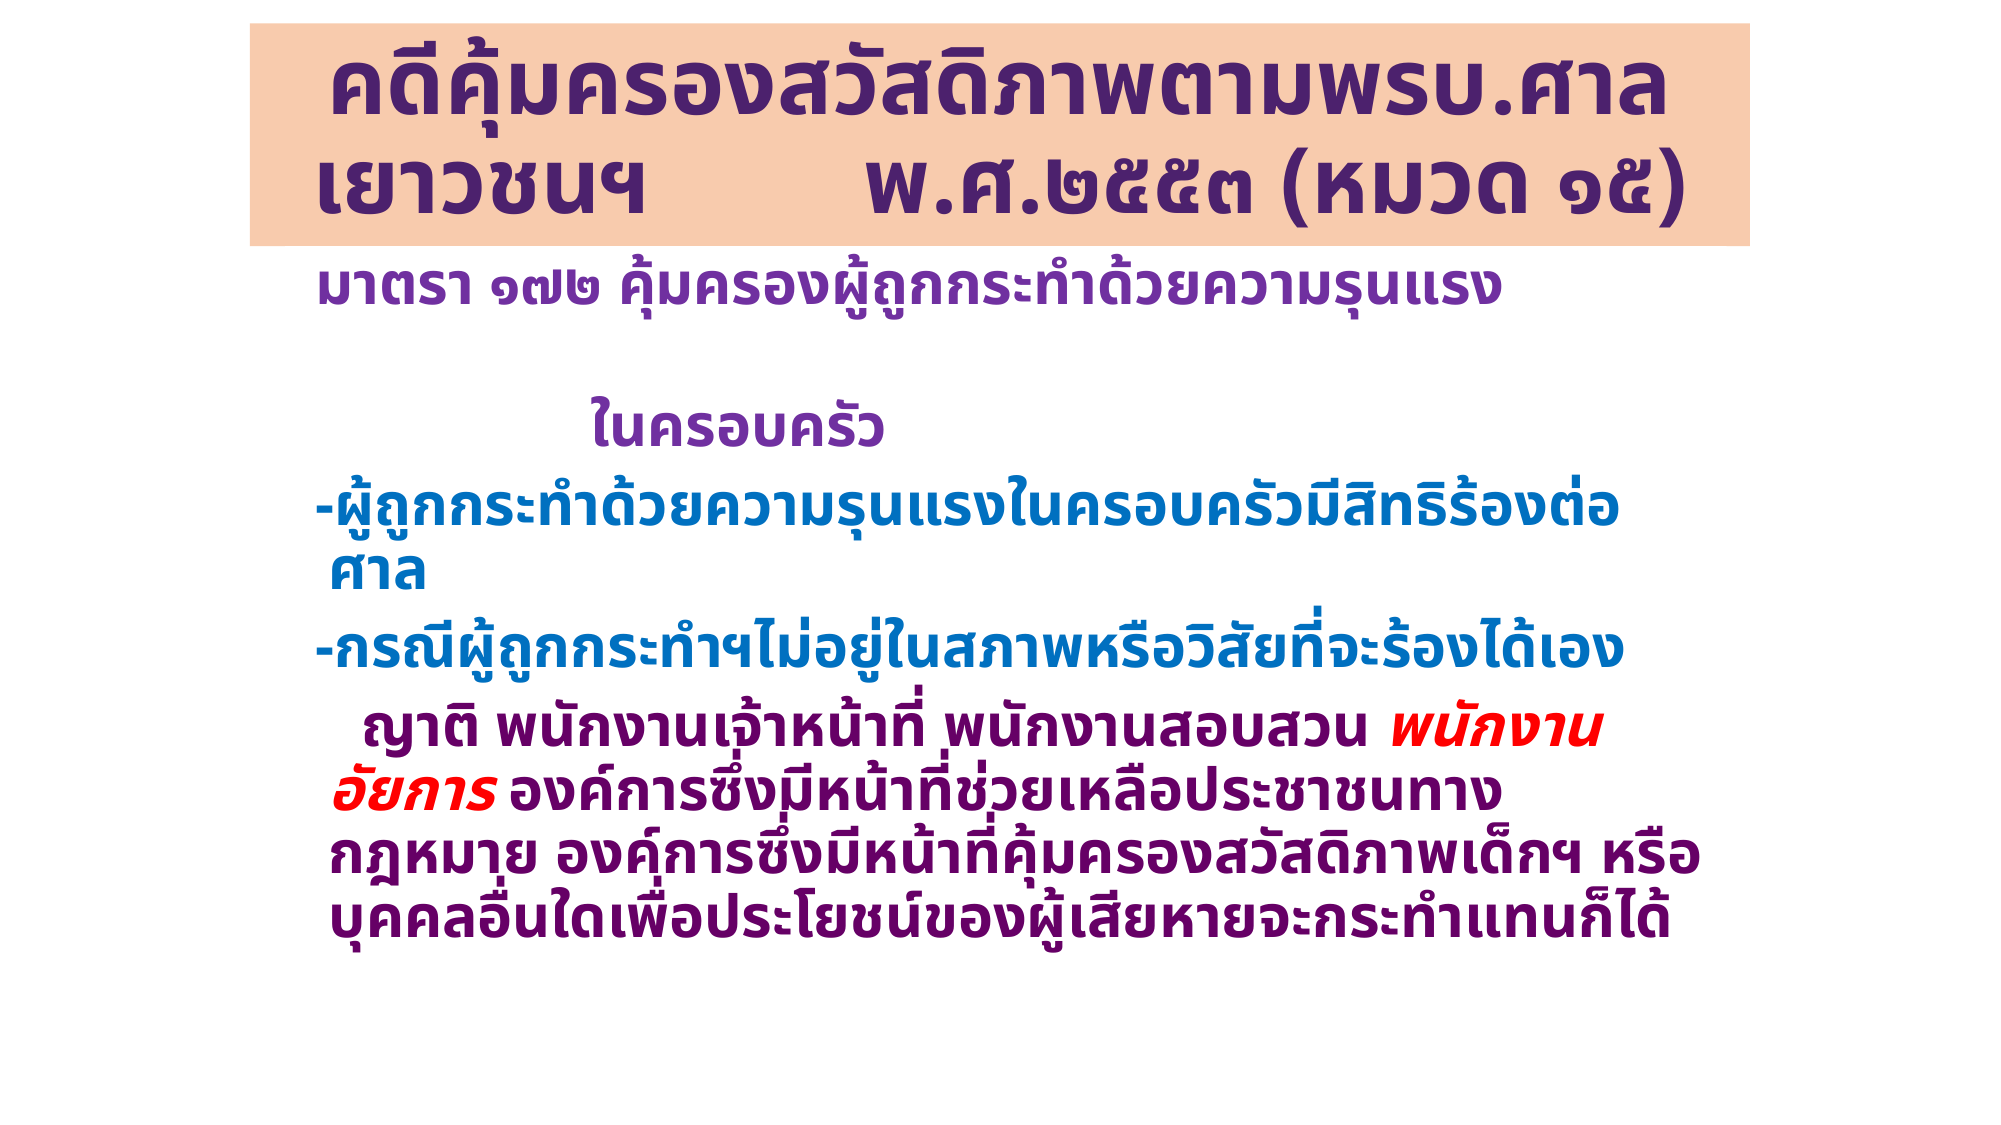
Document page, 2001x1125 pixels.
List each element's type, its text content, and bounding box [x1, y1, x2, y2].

list มาตรา ๑๗๒ คุ้มครองผู้ถูกกระทำด้วยความรุนแรง ในครอบครัว -ผู้ถูกกระทำด้วยความรุนแรงในครอบครัวมีสิทธิร้องต่อศาล -กรณีผู้ถูกกระทำฯไม่อยู่ในสภาพหรือวิสัยที่จะร้องได้เอง ญาติ พนักงานเจ้าหน้าที่ พนักงานสอบสวน พนักงานอัยการ องค์การซึ่งมีหน้าที่ช่วยเหลือประชาชนทางกฎหมาย องค์การซึ่งมีหน้าที่คุ้มครองสวัสดิภาพเด็กฯ หรือบุคคลอื่นใดเพื่อประโยชน์ของผู้เสียหายจะกระทำแทนก็ได้ [285, 246, 1727, 1102]
title คดีคุ้มครองสวัสดิภาพตามพรบ.ศาลเยาวชนฯ พ.ศ.๒๕๕๓ (หมวด ๑๕) [249, 23, 1750, 247]
